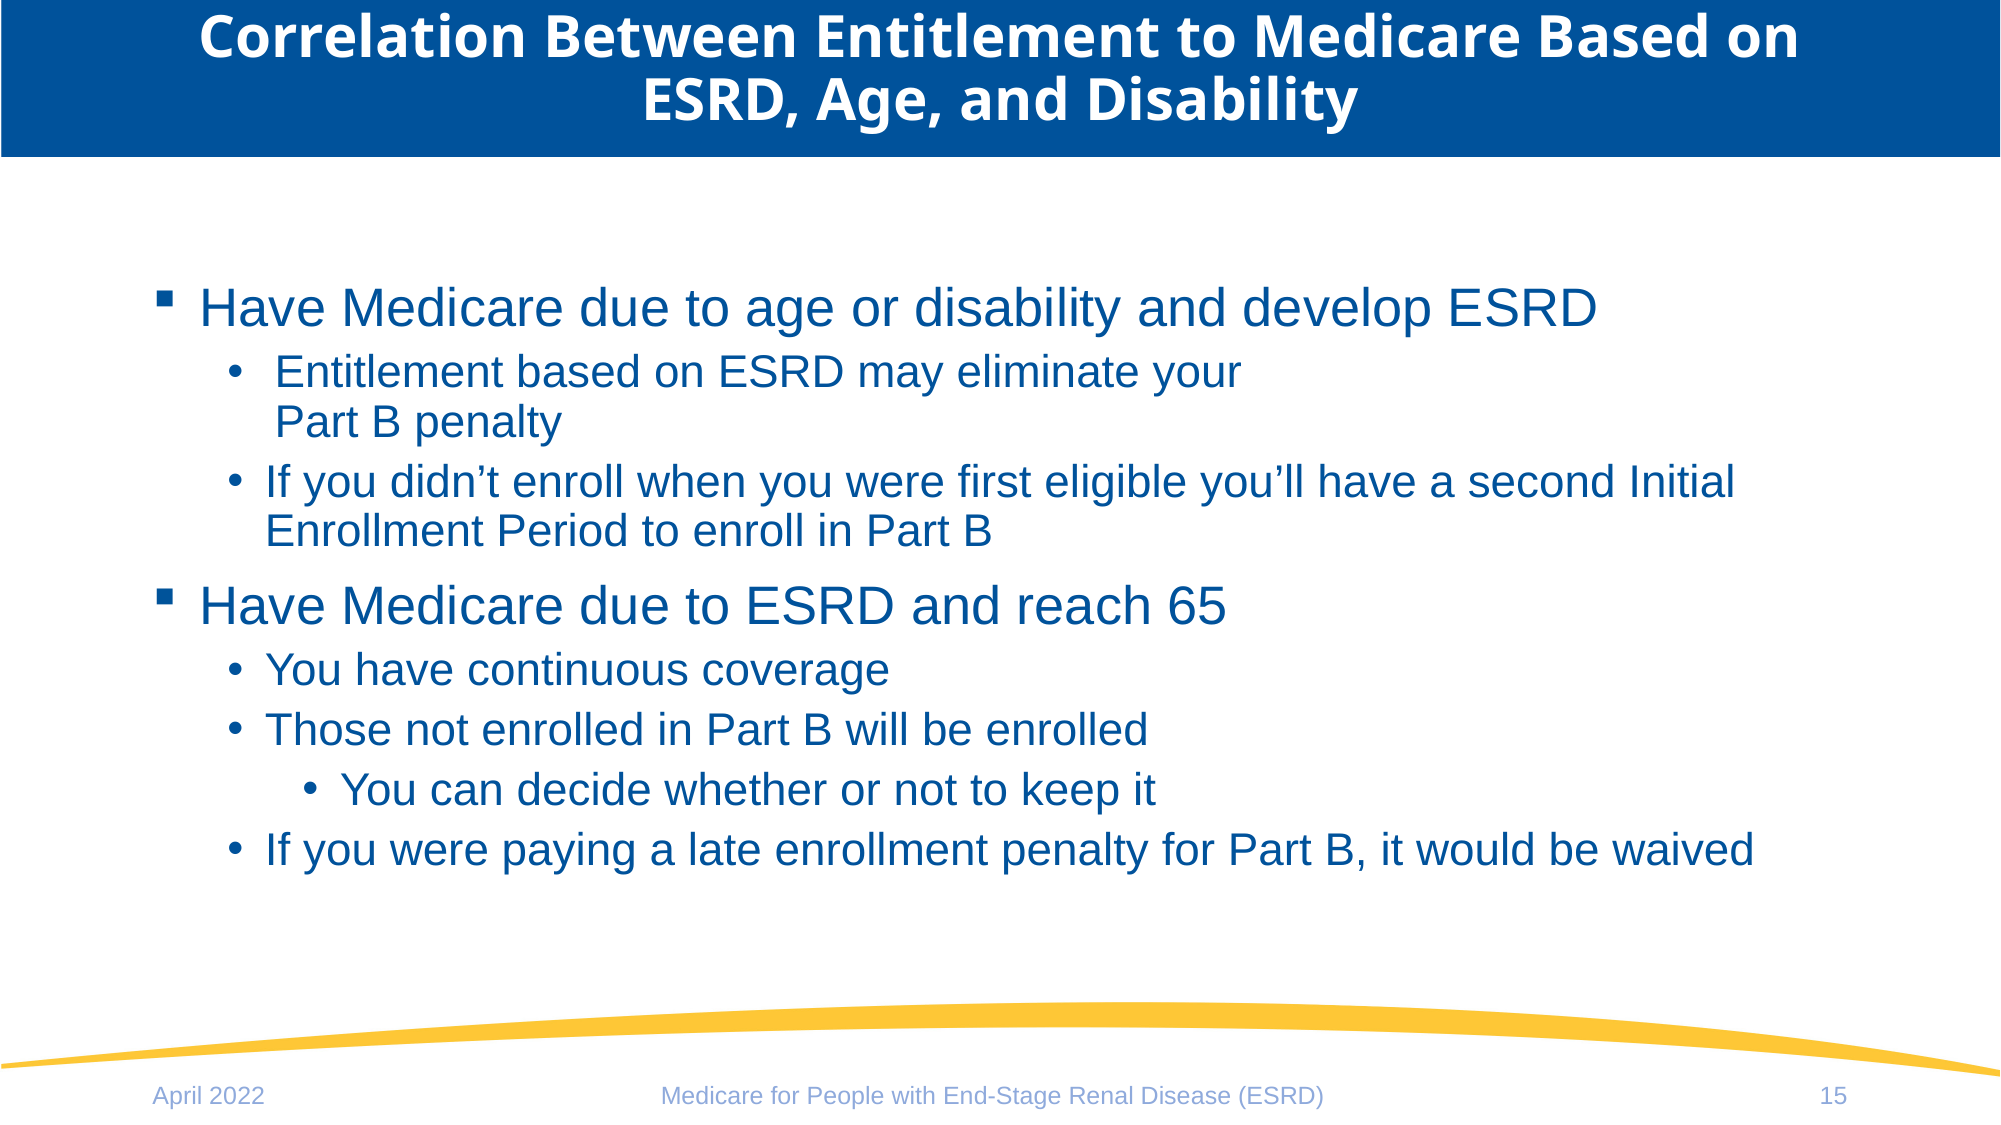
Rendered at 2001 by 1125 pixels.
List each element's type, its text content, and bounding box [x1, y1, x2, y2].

picture [0, 0, 2001, 1125]
footer Medicare for People with End-Stage Renal Disease (ESRD) [618, 1065, 1369, 1125]
title Correlation Between Entitlement to Medicare Based on ESRD, Age, and Disability [137, 0, 1863, 170]
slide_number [137, 1065, 588, 1125]
list Have Medicare due to age or disability and develop ESRD Entitlement based on ESRD may eliminate your Part B penalty If you didn’t enroll when you were first eligible you’ll have a second Initial Enrollment Period to enroll in Part B Have Medicare due to ESRD and reach 65 You have continuous coverage Those not enrolled in Part B will be enrolled You can decide whether or not to keep it If you were paying a late enrollment penalty for Part B, it would be waived [137, 272, 1884, 956]
slide_number 15 [1412, 1065, 1863, 1125]
